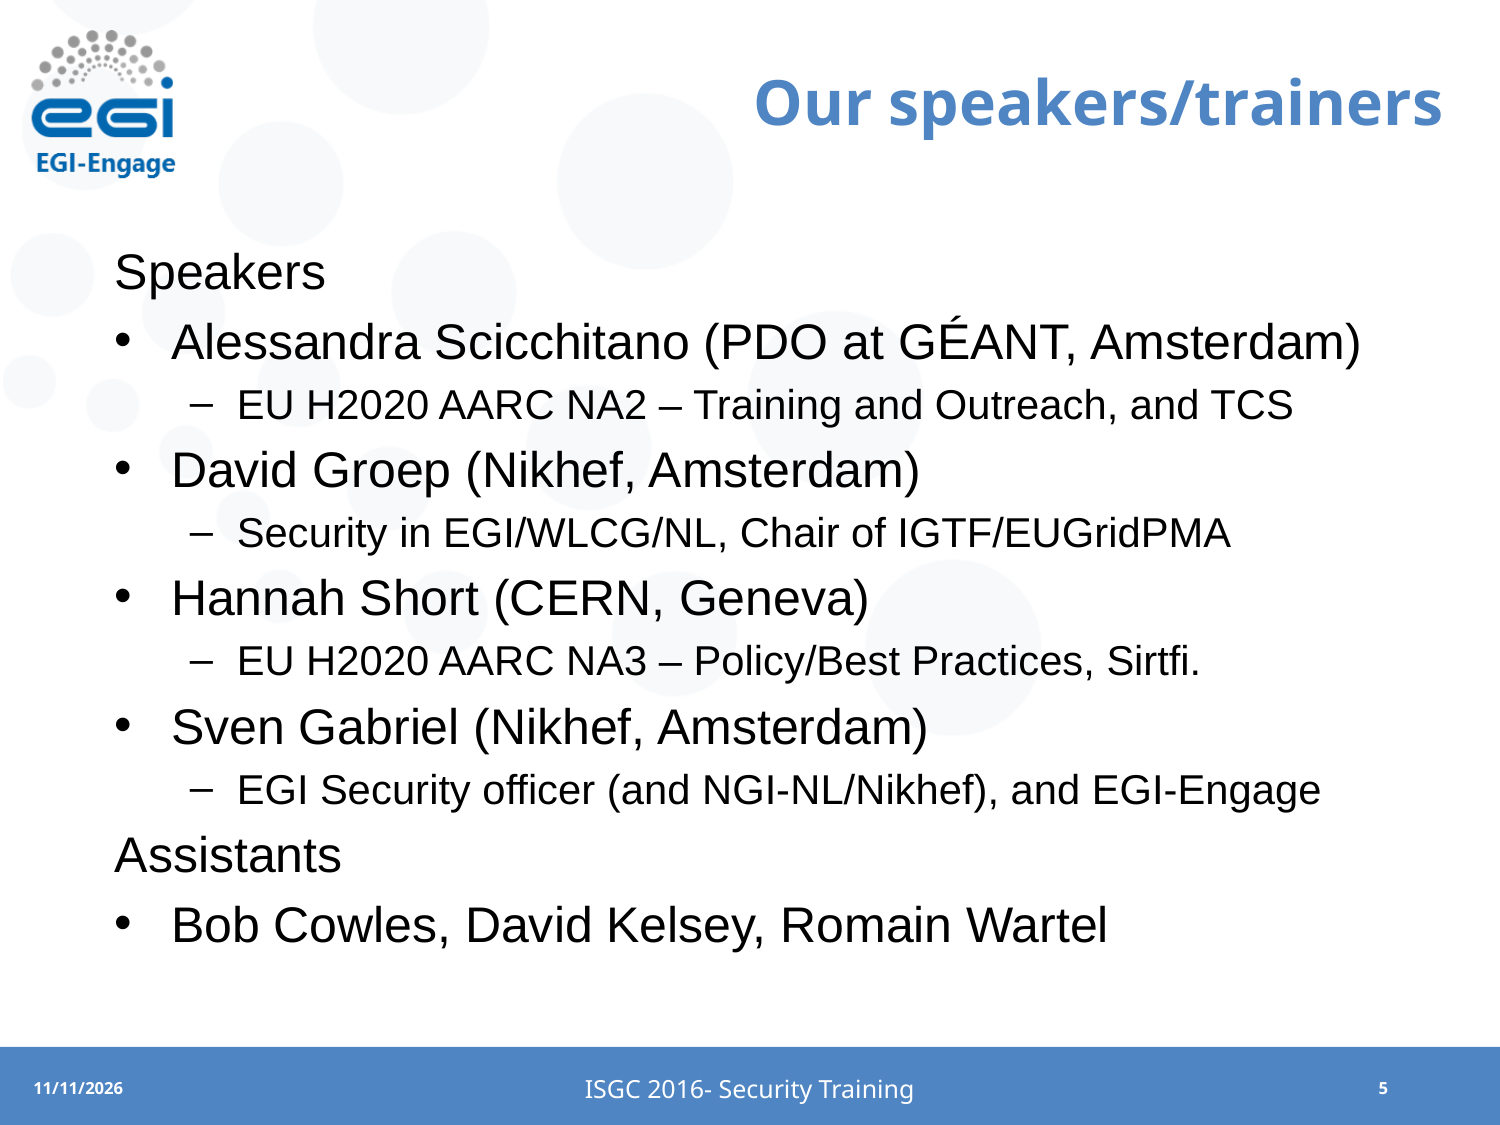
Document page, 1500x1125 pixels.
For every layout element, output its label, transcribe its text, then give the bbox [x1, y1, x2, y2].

list Speakers Alessandra Scicchitano (PDO at GÉANT, Amsterdam) EU H2020 AARC NA2 – Training and Outreach, and TCS David Groep (Nikhef, Amsterdam) Security in EGI/WLCG/NL, Chair of IGTF/EUGridPMA Hannah Short (CERN, Geneva) EU H2020 AARC NA3 – Policy/Best Practices, Sirtfi. Sven Gabriel (Nikhef, Amsterdam) EGI Security officer (and NGI-NL/Nikhef), and EGI-Engage Assistants Bob Cowles, David Kelsey, Romain Wartel [100, 231, 1425, 975]
picture [3, 0, 1076, 772]
title Our speakers/trainers [253, 30, 1459, 171]
footer ISGC 2016- Security Training [194, 1058, 1306, 1119]
